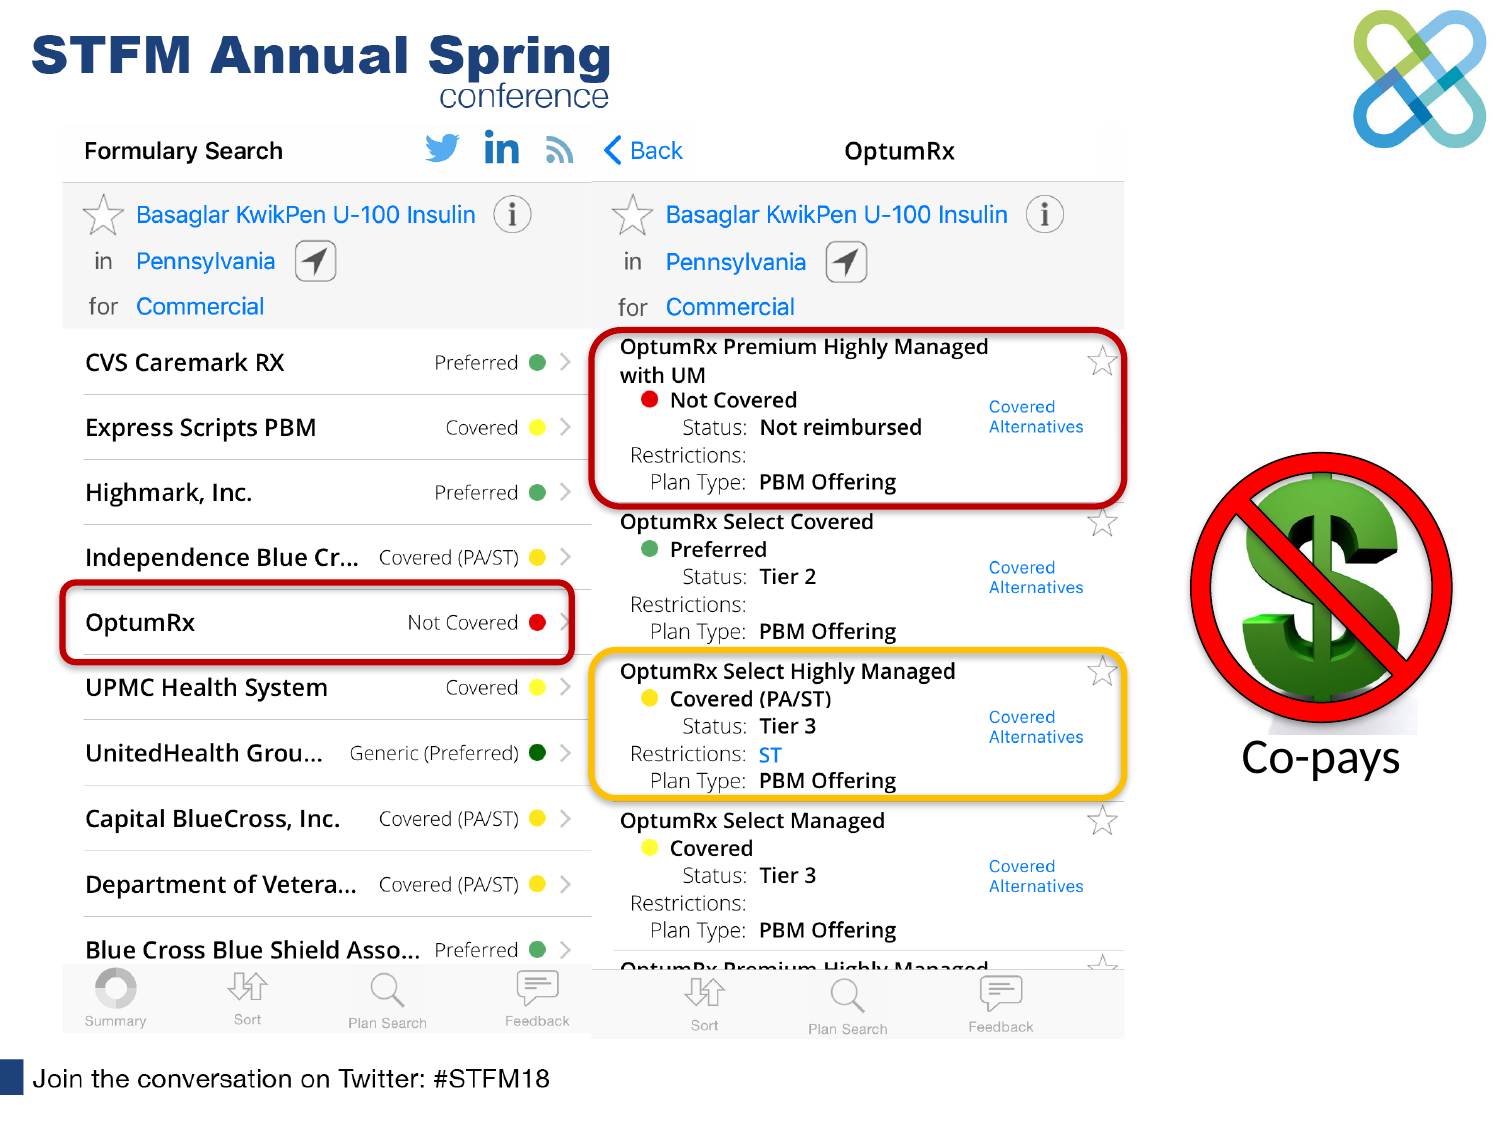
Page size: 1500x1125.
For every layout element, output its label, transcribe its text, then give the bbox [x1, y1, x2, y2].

text_box [1423, 502, 1452, 673]
picture [0, 0, 1500, 1125]
text_box Co-pays [1178, 716, 1465, 792]
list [592, 126, 1125, 1039]
text_box [1190, 503, 1219, 672]
